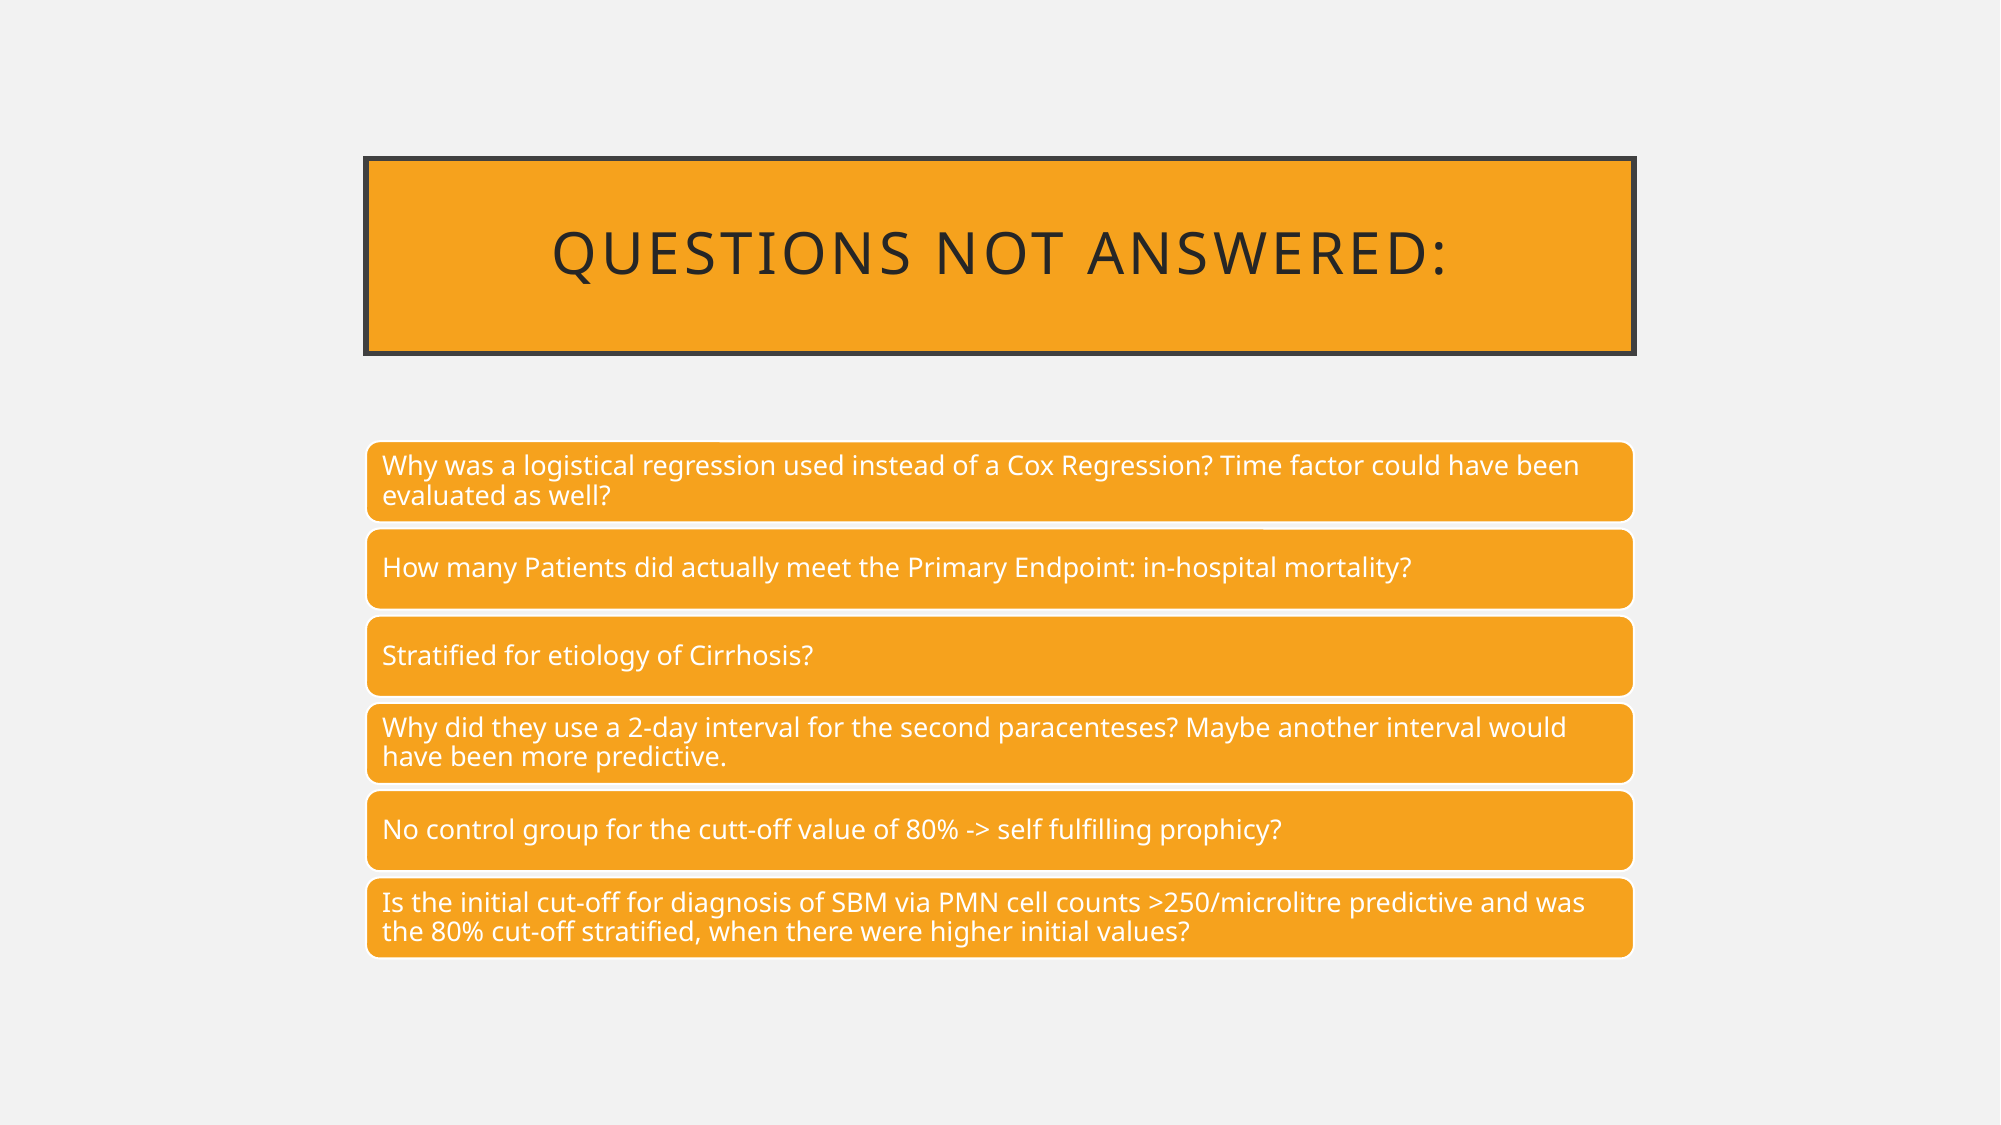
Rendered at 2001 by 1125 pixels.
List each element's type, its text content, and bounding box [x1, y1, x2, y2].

title Questions not answered: [363, 156, 1637, 356]
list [365, 427, 1634, 973]
